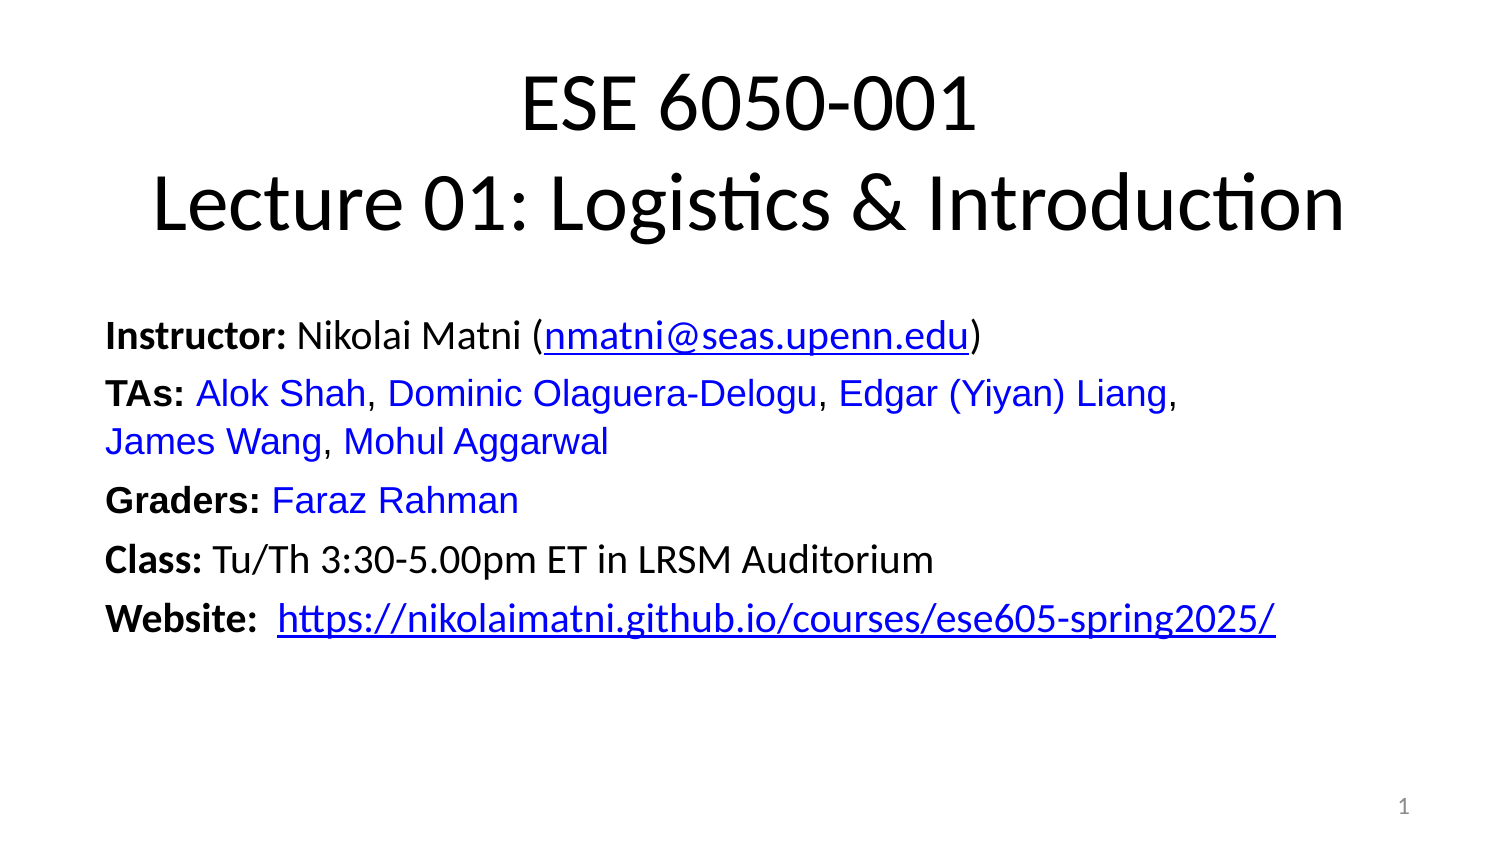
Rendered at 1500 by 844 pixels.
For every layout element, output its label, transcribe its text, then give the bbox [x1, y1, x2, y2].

slide_number 0 [1074, 782, 1425, 827]
subtitle Instructor: Nikolai Matni (nmatni@seas.upenn.edu) TAs: Alok Shah, Dominic Olaguera-Delogu, Edgar (Yiyan) Liang, James Wang, Mohul Aggarwal Graders: Faraz Rahman Class: Tu/Th 3:30-5.00pm ET in LRSM Auditorium Website: https://nikolaimatni.github.io/courses/ese605-spring2025/ [90, 300, 1410, 464]
title ESE 6050-001 Lecture 01: Logistics & Introduction [59, 56, 1441, 238]
